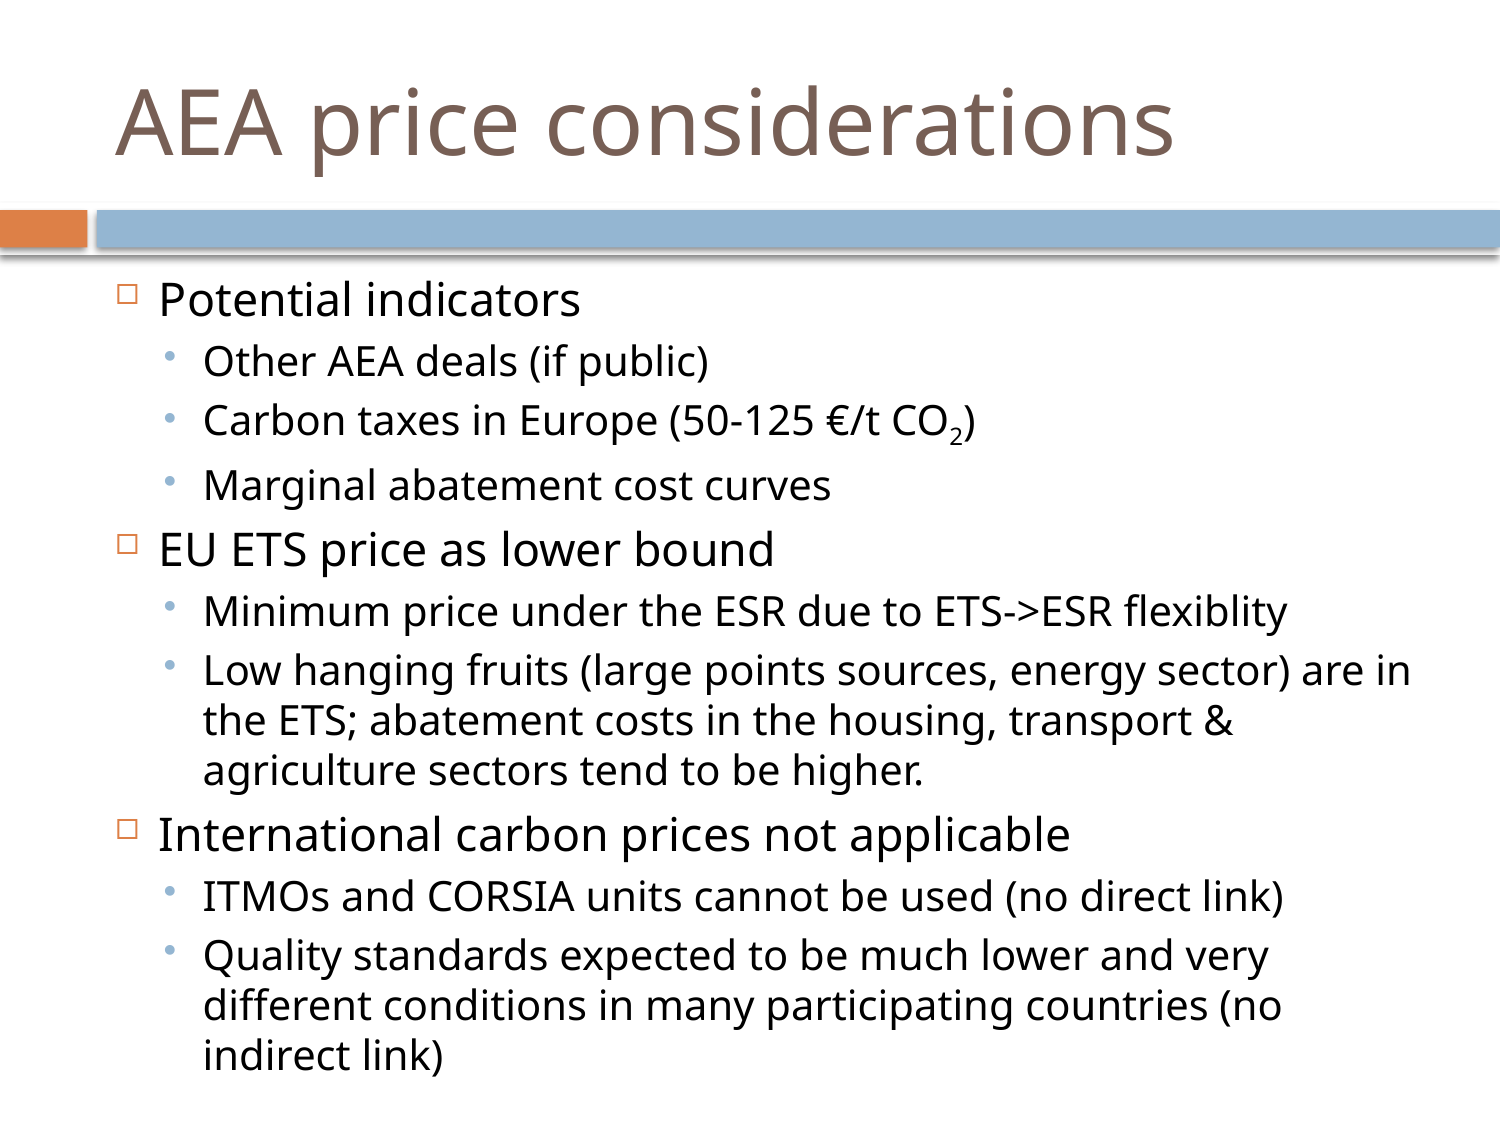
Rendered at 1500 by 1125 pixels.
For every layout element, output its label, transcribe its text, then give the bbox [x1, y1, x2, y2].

title AEA price considerations [100, 37, 1438, 200]
list Potential indicators Other AEA deals (if public) Carbon taxes in Europe (50-125 €/t CO2) Marginal abatement cost curves EU ETS price as lower bound Minimum price under the ESR due to ETS->ESR flexiblity Low hanging fruits (large points sources, energy sector) are in the ETS; abatement costs in the housing, transport & agriculture sectors tend to be higher. International carbon prices not applicable ITMOs and CORSIA units cannot be used (no direct link) Quality standards expected to be much lower and very different conditions in many participating countries (no indirect link) [100, 262, 1438, 1094]
